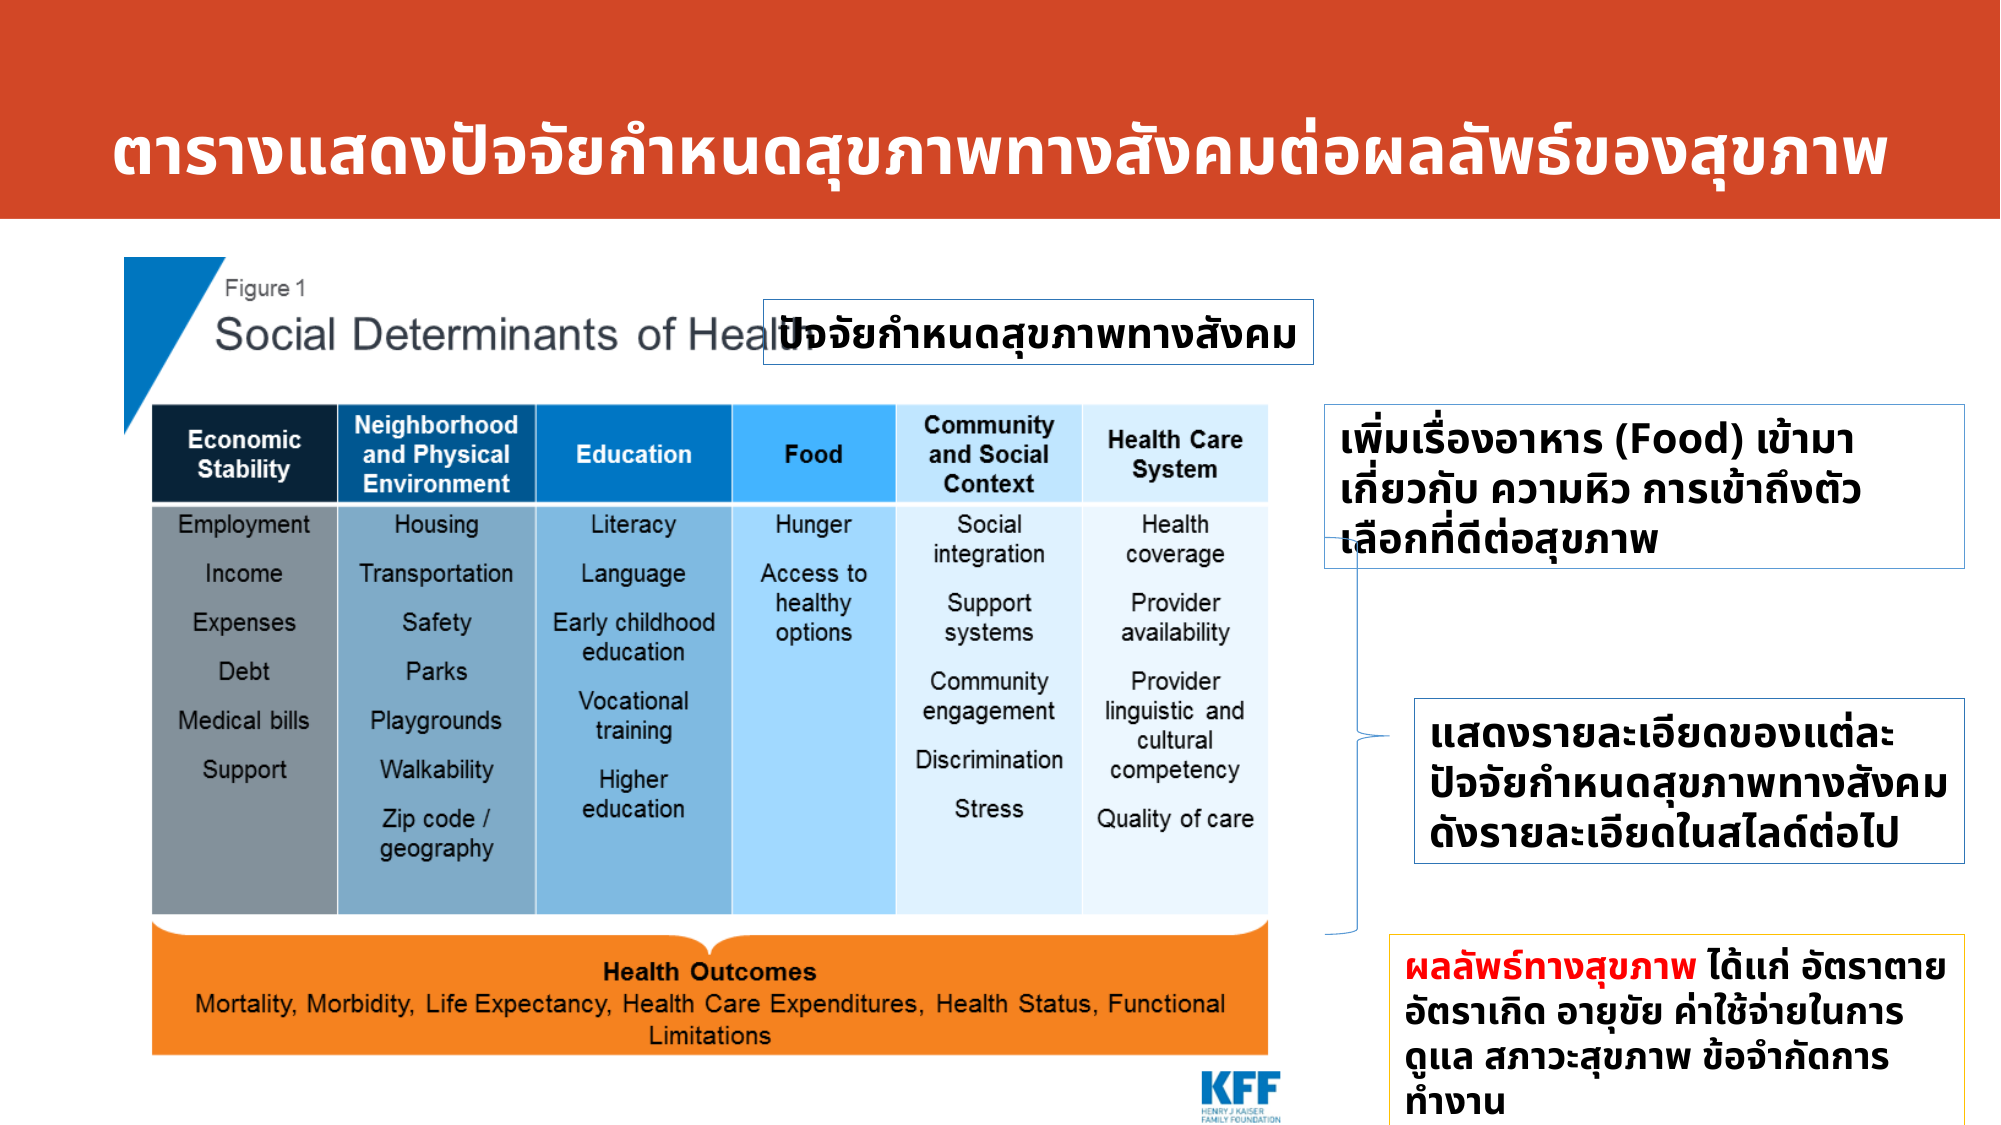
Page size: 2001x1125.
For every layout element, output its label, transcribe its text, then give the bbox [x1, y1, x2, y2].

text_box เพิ่มเรื่องอาหาร (Food) เข้ามา เกี่ยวกับ ความหิว การเข้าถึงตัวเลือกที่ดีต่อสุขภาพ [1324, 404, 1965, 569]
text_box [1324, 536, 1390, 935]
title ตารางแสดงปัจจัยกำหนดสุขภาพทางสังคมต่อผลลัพธ์ของสุขภาพ [36, 0, 1965, 196]
text_box ผลลัพธ์ทางสุขภาพ ได้แก่ อัตราตาย อัตราเกิด อายุขัย ค่าใช้จ่ายในการดูแล สภาวะสุขภาพ ข้อจำกัดการทำงาน [1389, 934, 1965, 1125]
text_box ปัจจัยกำหนดสุขภาพทางสังคม [1300, 299, 1314, 365]
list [124, 257, 1300, 1125]
text_box แสดงรายละเอียดของแต่ละปัจจัยกำหนดสุขภาพทางสังคม ดังรายละเอียดในสไลด์ต่อไป [1414, 698, 1965, 864]
